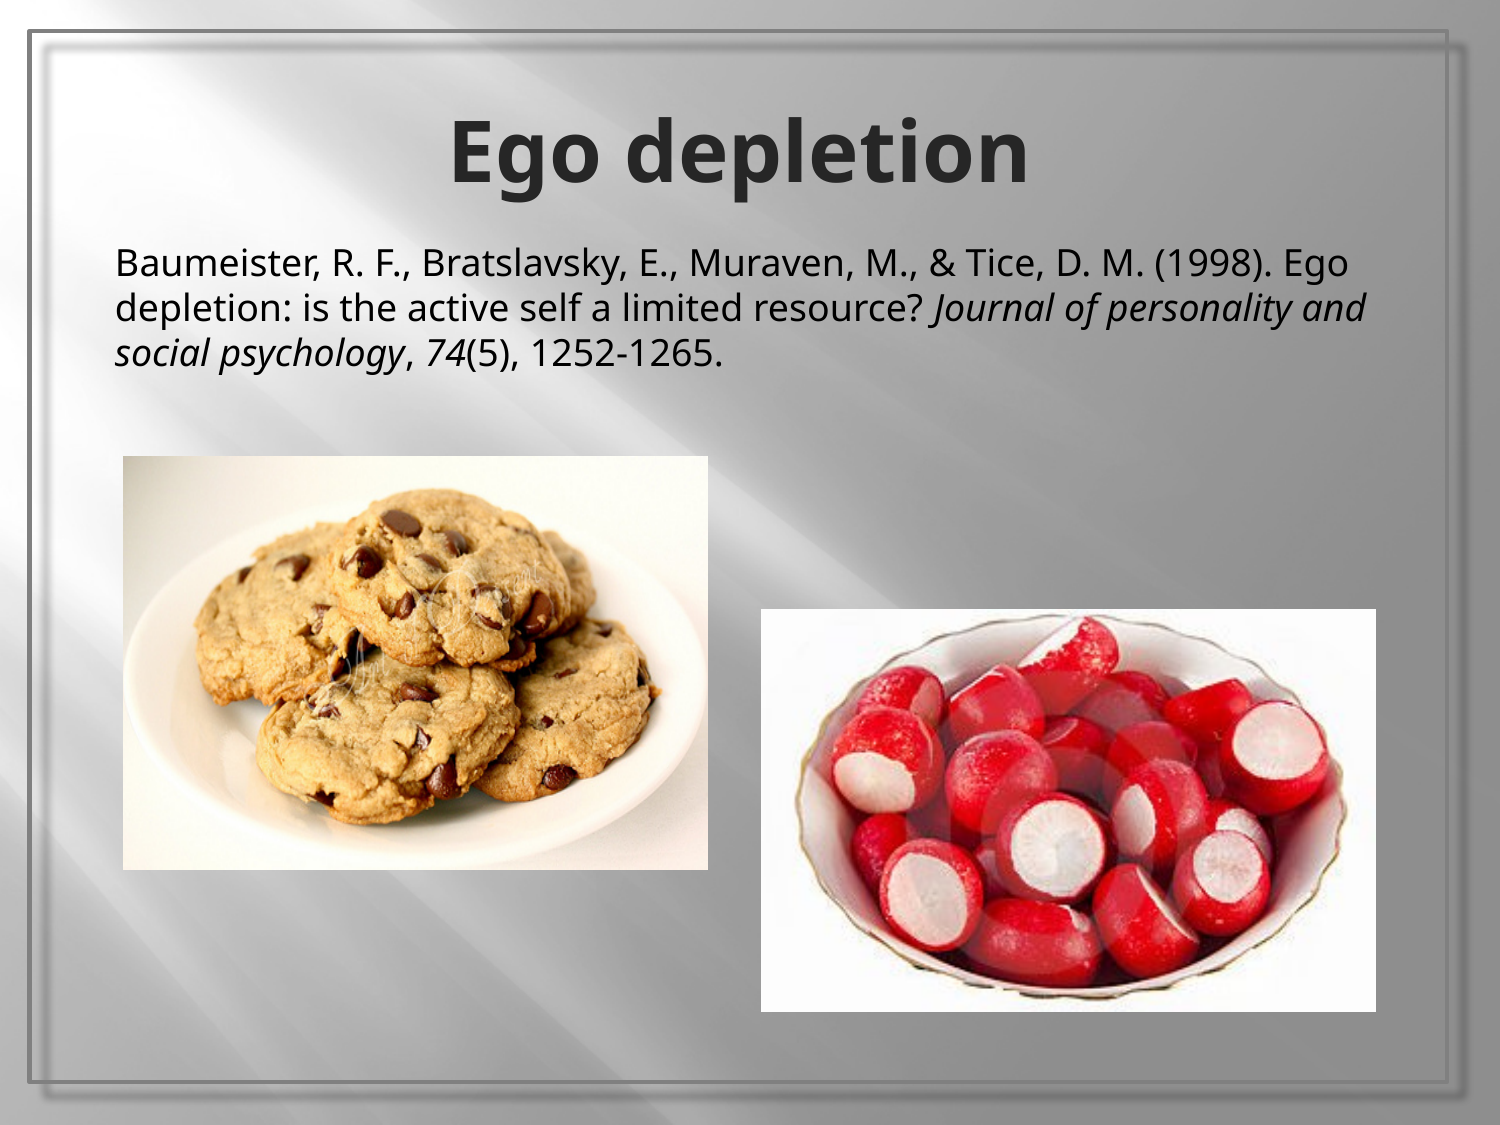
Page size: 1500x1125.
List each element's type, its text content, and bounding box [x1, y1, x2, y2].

text_box Ego depletion [64, 54, 1415, 243]
picture [761, 609, 1377, 1012]
text_box Baumeister, R. F., Bratslavsky, E., Muraven, M., & Tice, D. M. (1998). Ego depletion: is the active self a limited resource? Journal of personality and social psychology, 74(5), 1252-1265. [100, 231, 1424, 386]
picture [123, 455, 708, 870]
text_box [27, 29, 1449, 1084]
